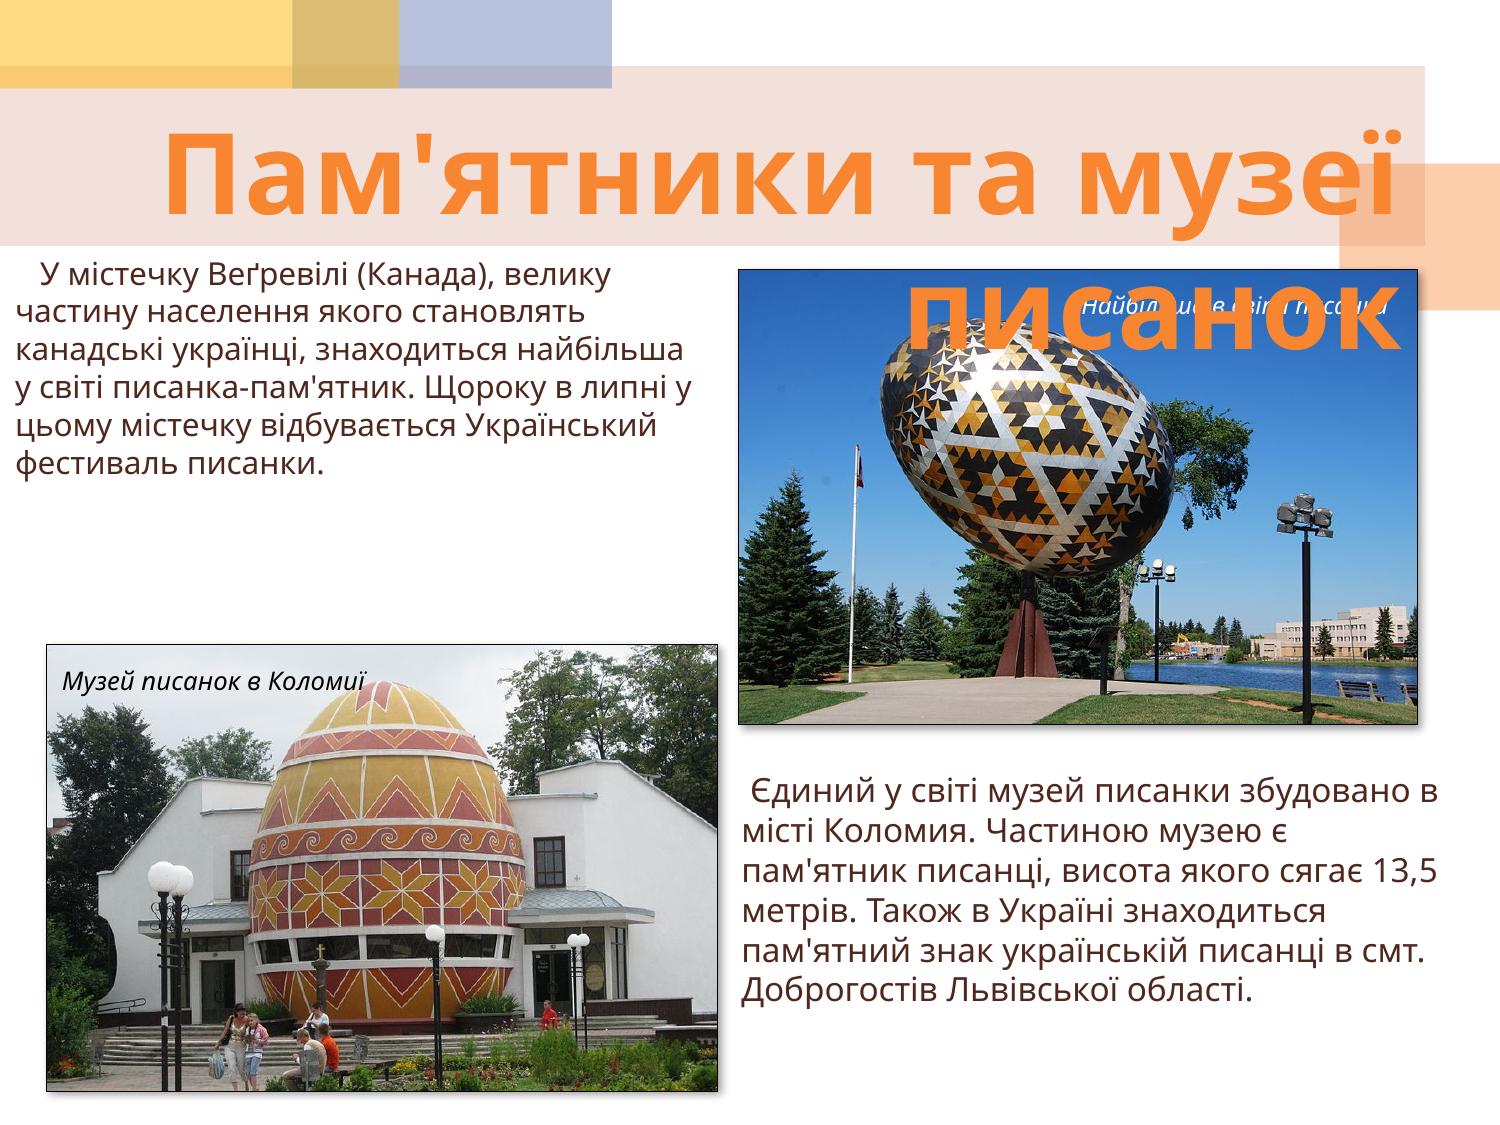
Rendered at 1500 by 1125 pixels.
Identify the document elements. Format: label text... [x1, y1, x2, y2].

text_box У містечку Веґревілі (Канада), велику частину населення якого становлять канадські українці, знаходиться найбільша у світі писанка-пам'ятник. Щороку в липні у цьому містечку відбувається Український фестиваль писанки. [0, 380, 715, 551]
text_box Пам'ятники та музеї писанок [0, 94, 1418, 380]
picture [46, 644, 718, 1092]
text_box Єдиний у світі музей писанки збудовано в місті Коломия. Частиною музею є пам'ятник писанці, висота якого сягає 13,5 метрів. Також в Україні знаходиться пам'ятний знак українській писанці в смт. Доброгостів Львівської області. [728, 761, 1477, 1016]
picture [738, 269, 1419, 725]
